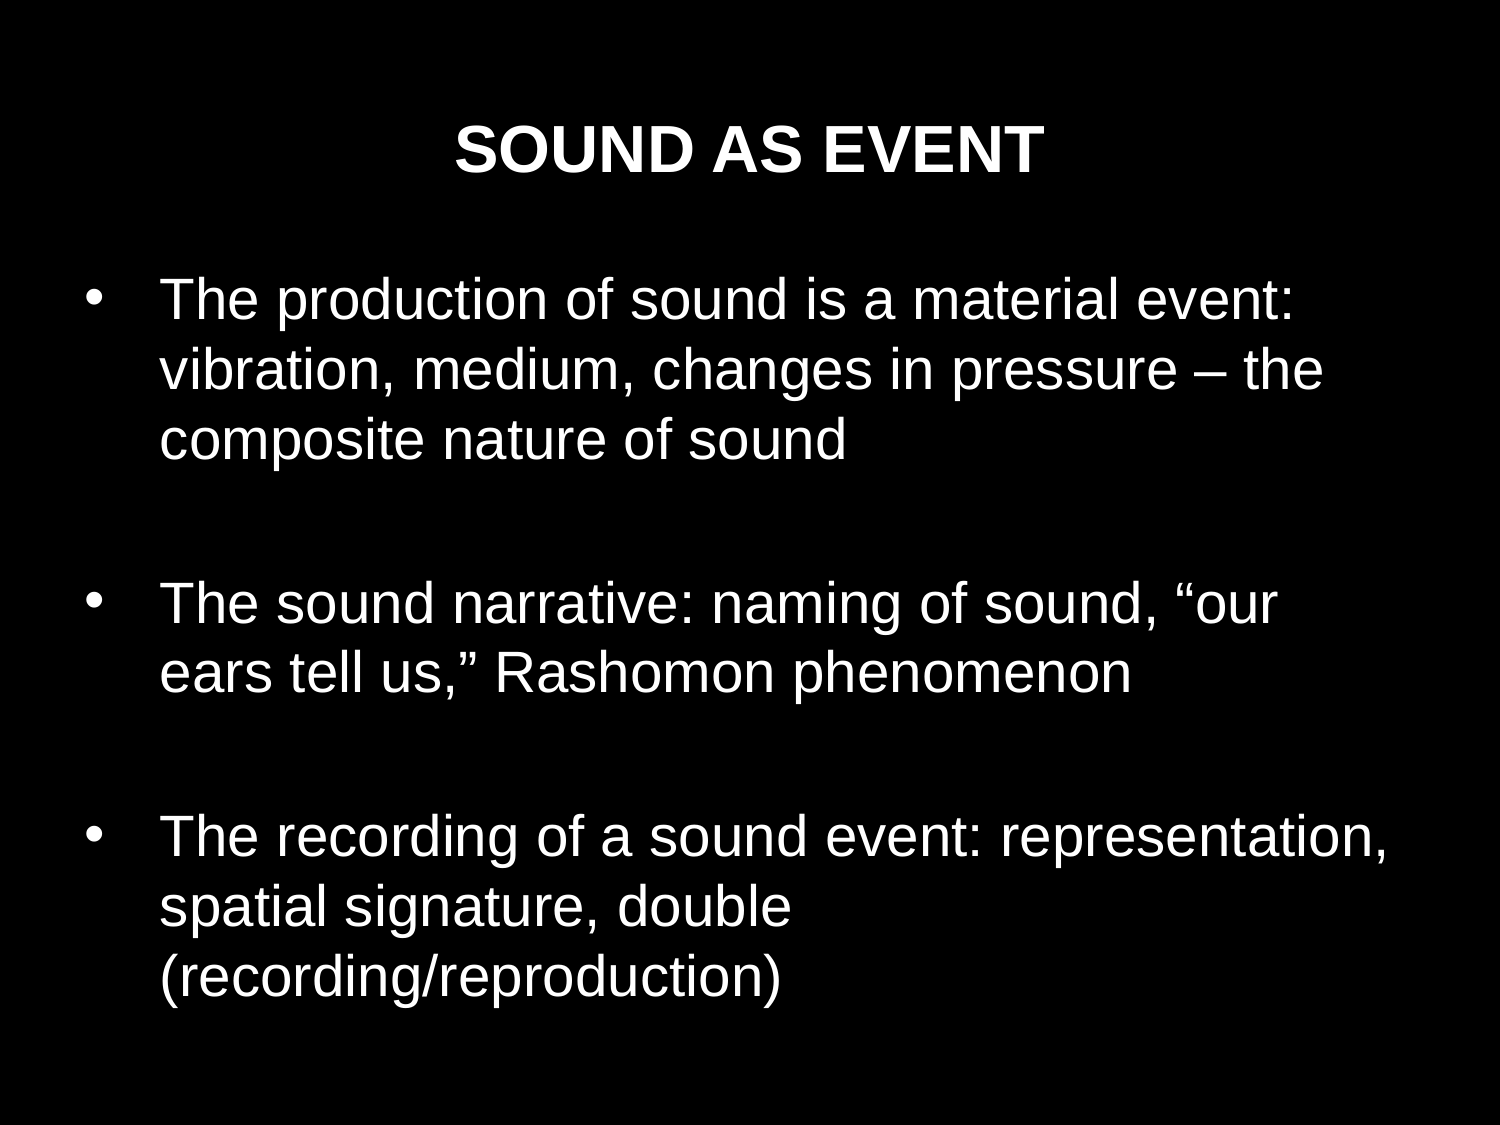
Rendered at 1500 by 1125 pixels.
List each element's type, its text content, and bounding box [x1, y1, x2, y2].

subtitle The production of sound is a material event: vibration, medium, changes in pressure – the composite nature of sound The sound narrative: naming of sound, “our ears tell us,” Rashomon phenomenon The recording of a sound event: representation, spatial signature, double (recording/reproduction) [70, 253, 1415, 1125]
text_box SOUND AS EVENT [0, 98, 1500, 194]
